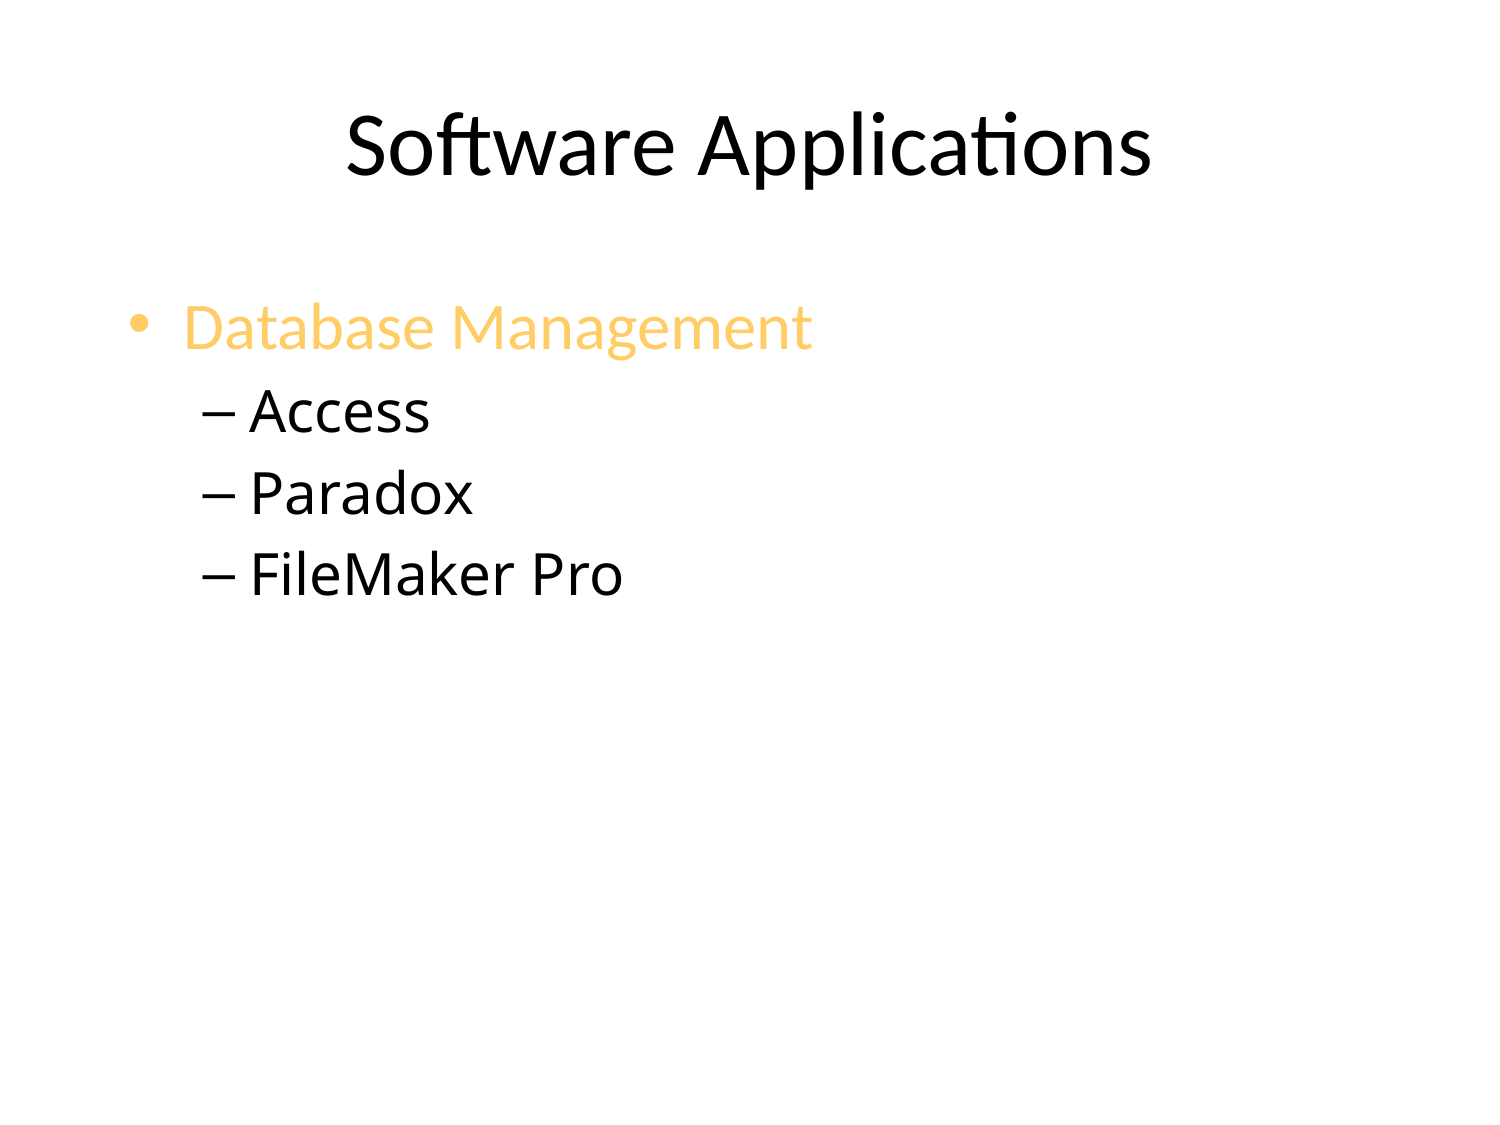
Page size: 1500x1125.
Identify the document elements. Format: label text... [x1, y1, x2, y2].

title Software Applications [75, 45, 1425, 233]
list Database Management Access Paradox FileMaker Pro [112, 275, 1388, 908]
